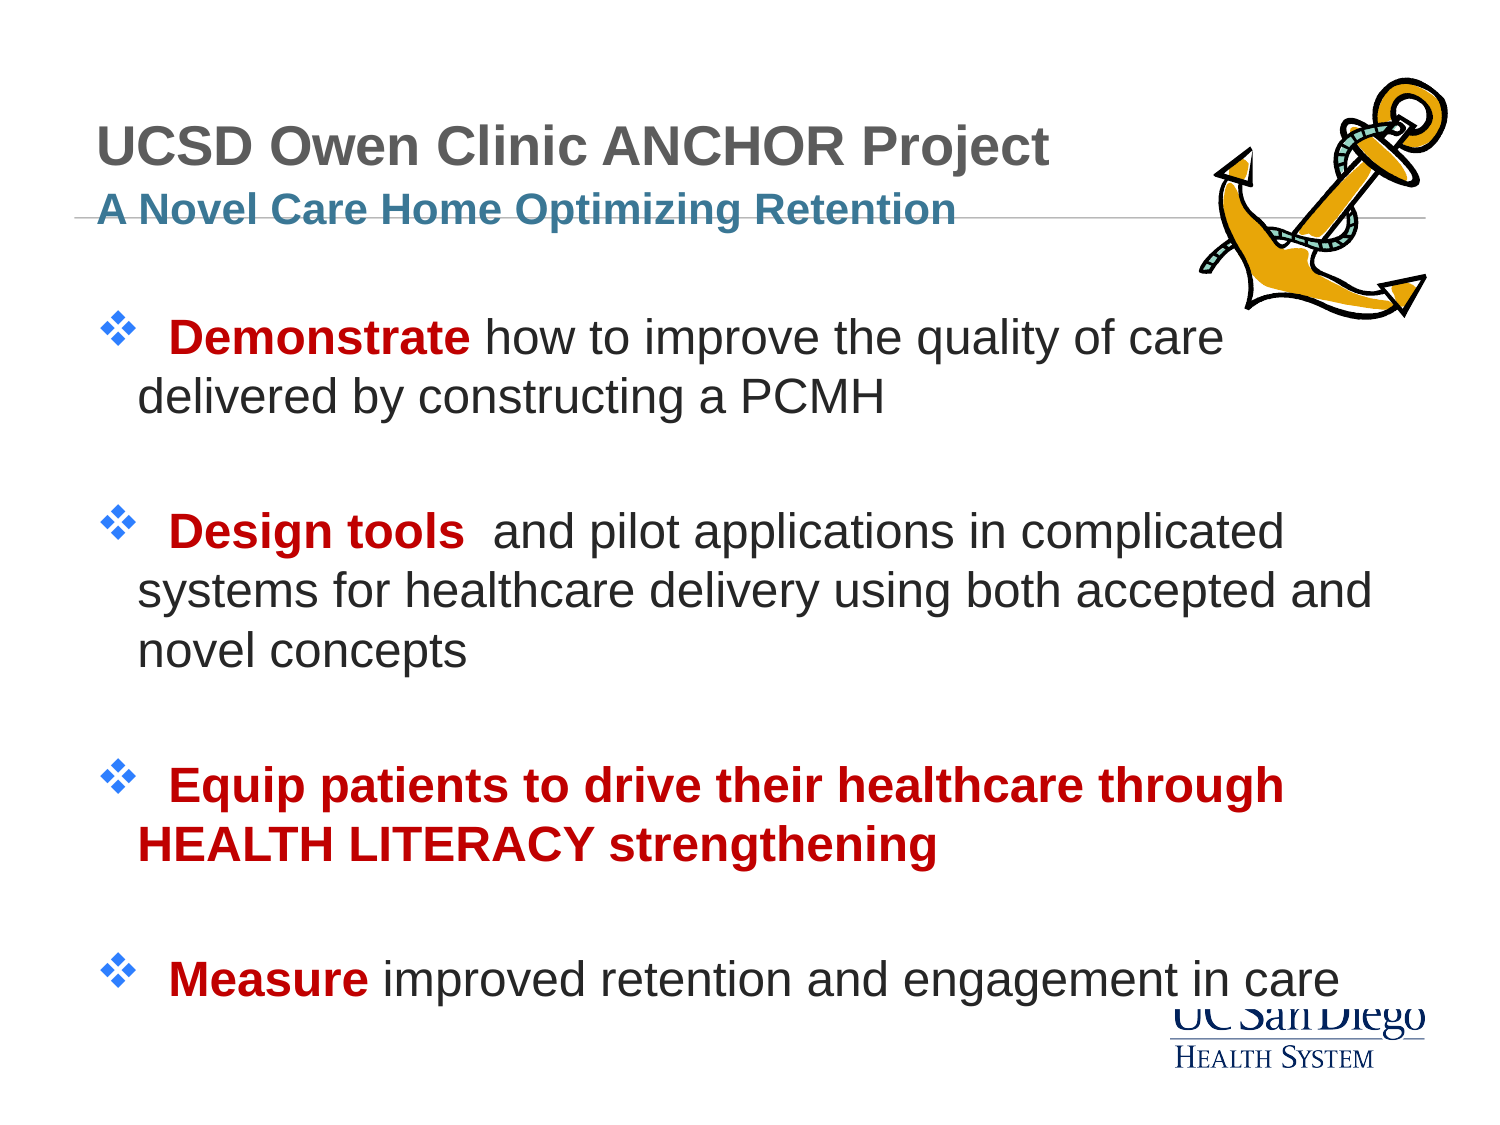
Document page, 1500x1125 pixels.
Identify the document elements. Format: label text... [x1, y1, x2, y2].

title UCSD Owen Clinic ANCHOR Project A Novel Care Home Optimizing Retention [96, 120, 1215, 237]
picture [1220, 55, 1460, 344]
list Demonstrate how to improve the quality of care delivered by constructing a PCMH Design tools and pilot applications in complicated systems for healthcare delivery using both accepted and novel concepts Equip patients to drive their healthcare through HEALTH LITERACY strengthening Measure improved retention and engagement in care [96, 237, 1446, 1010]
picture [1170, 1010, 1425, 1068]
